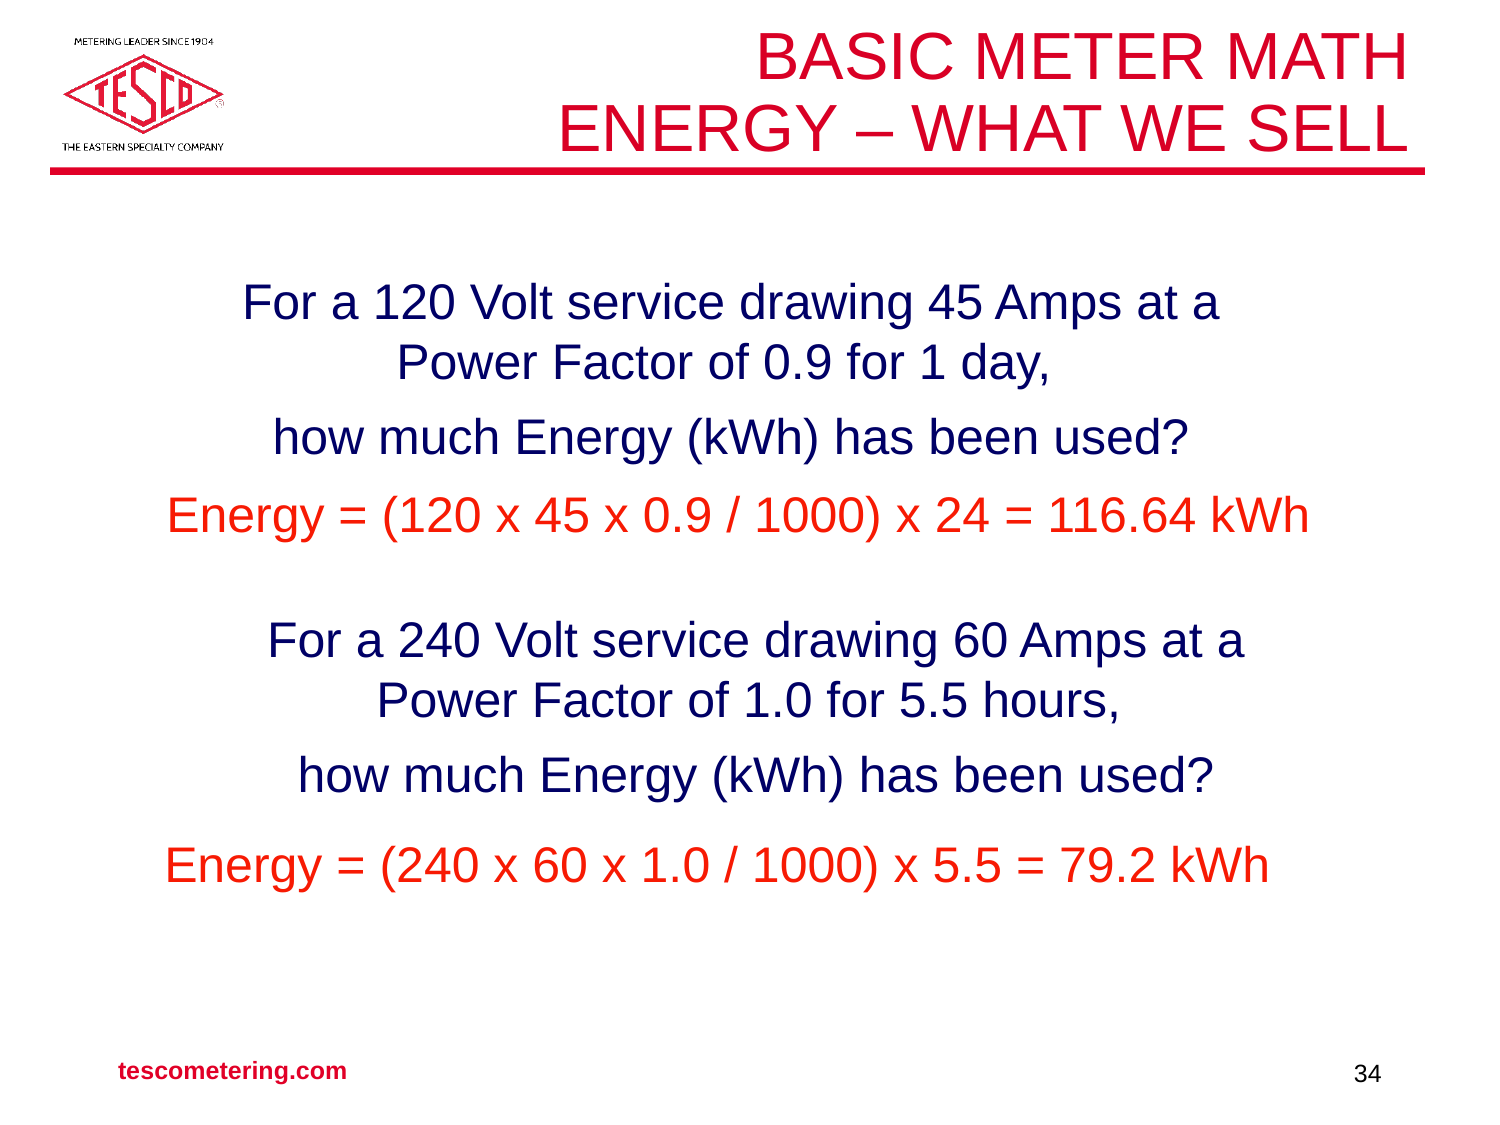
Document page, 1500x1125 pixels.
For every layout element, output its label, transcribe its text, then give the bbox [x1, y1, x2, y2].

text_box For a 240 Volt service drawing 60 Amps at a Power Factor of 1.0 for 5.5 hours, how much Energy (kWh) has been used? [224, 599, 1288, 810]
text_box For a 120 Volt service drawing 45 Amps at a Power Factor of 0.9 for 1 day, how much Energy (kWh) has been used? [199, 262, 1263, 473]
footer tescometering.com [103, 1039, 610, 1100]
picture [62, 36, 75, 153]
slide_number 34 [1059, 1042, 1397, 1103]
text_box Energy = (120 x 45 x 0.9 / 1000) x 24 = 116.64 kWh [151, 474, 1327, 550]
text_box Energy = (240 x 60 x 1.0 / 1000) x 5.5 = 79.2 kWh [149, 824, 1287, 900]
title Basic Meter Math Energy – What We Sell [75, 0, 1425, 188]
